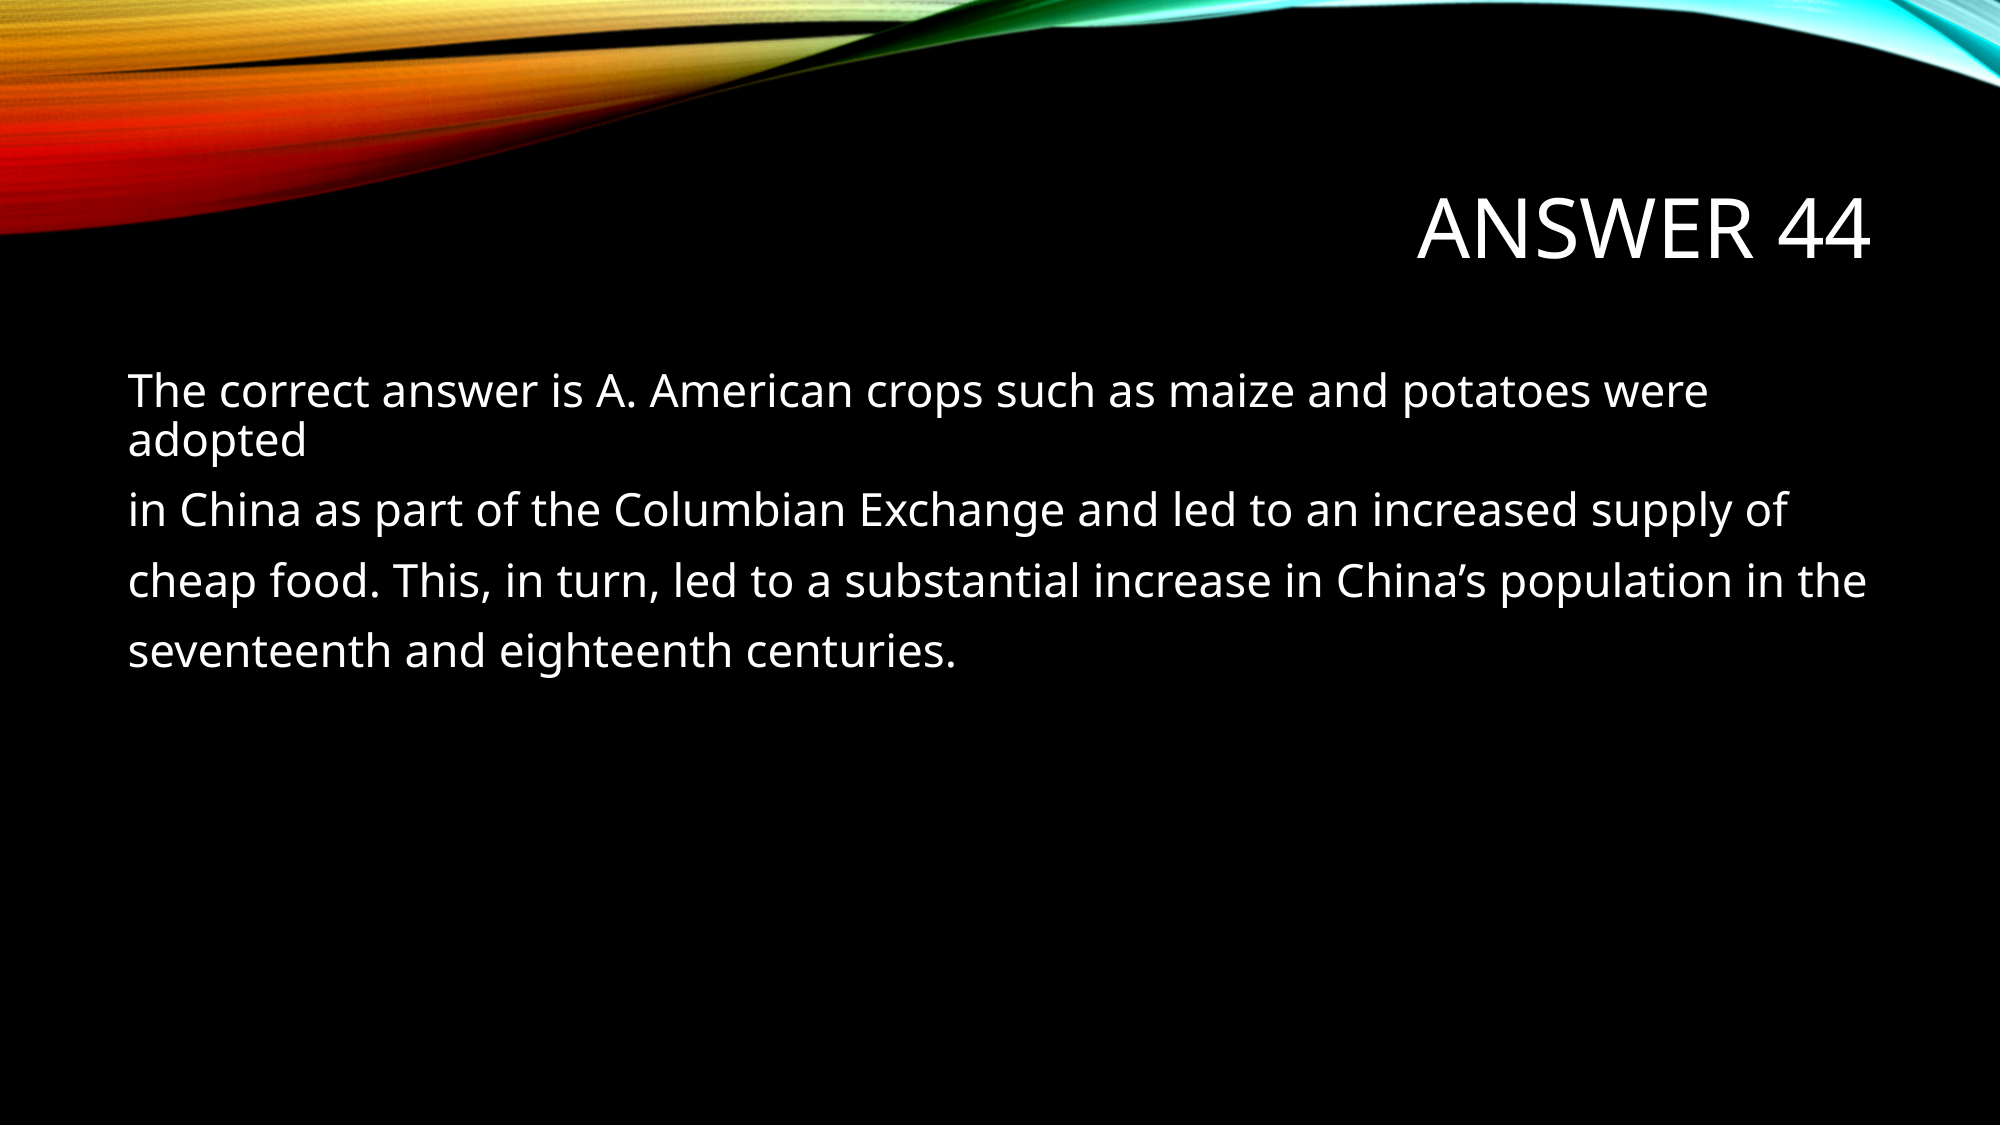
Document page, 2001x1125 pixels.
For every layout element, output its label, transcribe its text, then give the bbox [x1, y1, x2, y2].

title Answer 44 [474, 125, 1888, 338]
picture [0, 0, 2000, 237]
list The correct answer is A. American crops such as maize and potatoes were adopted in China as part of the Columbian Exchange and led to an increased supply of cheap food. This, in turn, led to a substantial increase in China’s population in the seventeenth and eighteenth centuries. [112, 360, 1888, 1021]
